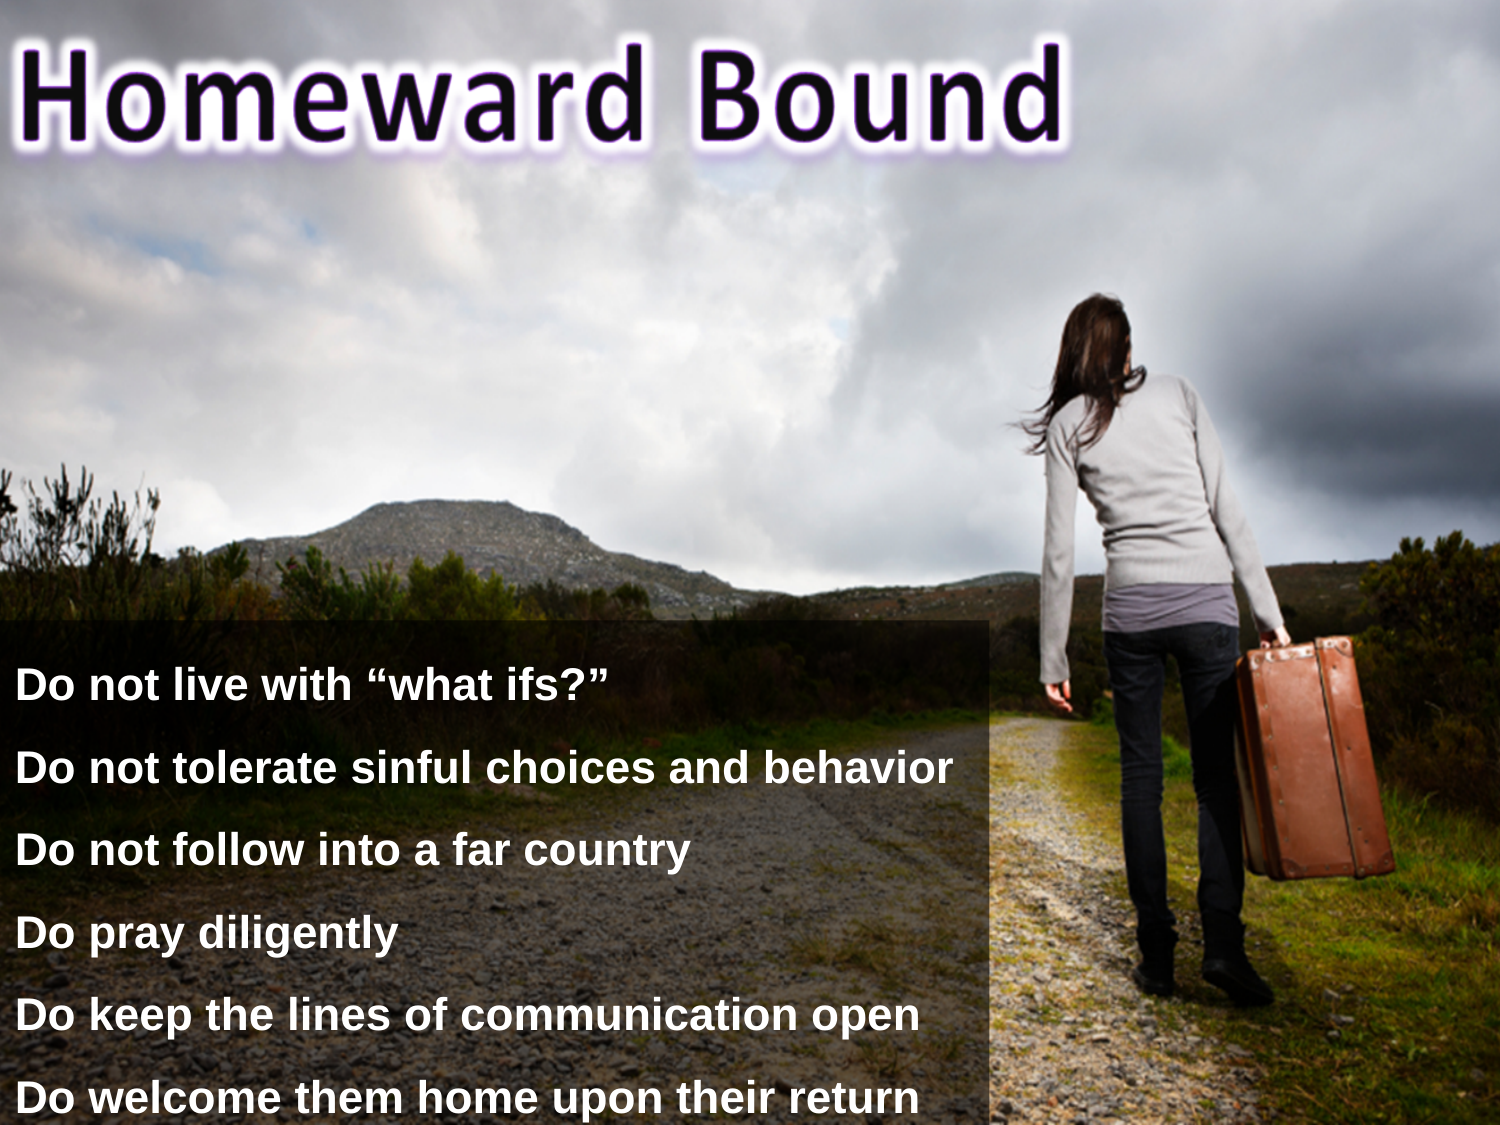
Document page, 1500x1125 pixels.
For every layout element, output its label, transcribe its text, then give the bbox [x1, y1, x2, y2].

picture [0, 0, 1500, 1125]
text_box Do not live with “what ifs?” Do not tolerate sinful choices and behavior Do not follow into a far country Do pray diligently Do keep the lines of communication open Do welcome them home upon their return [0, 620, 990, 1125]
